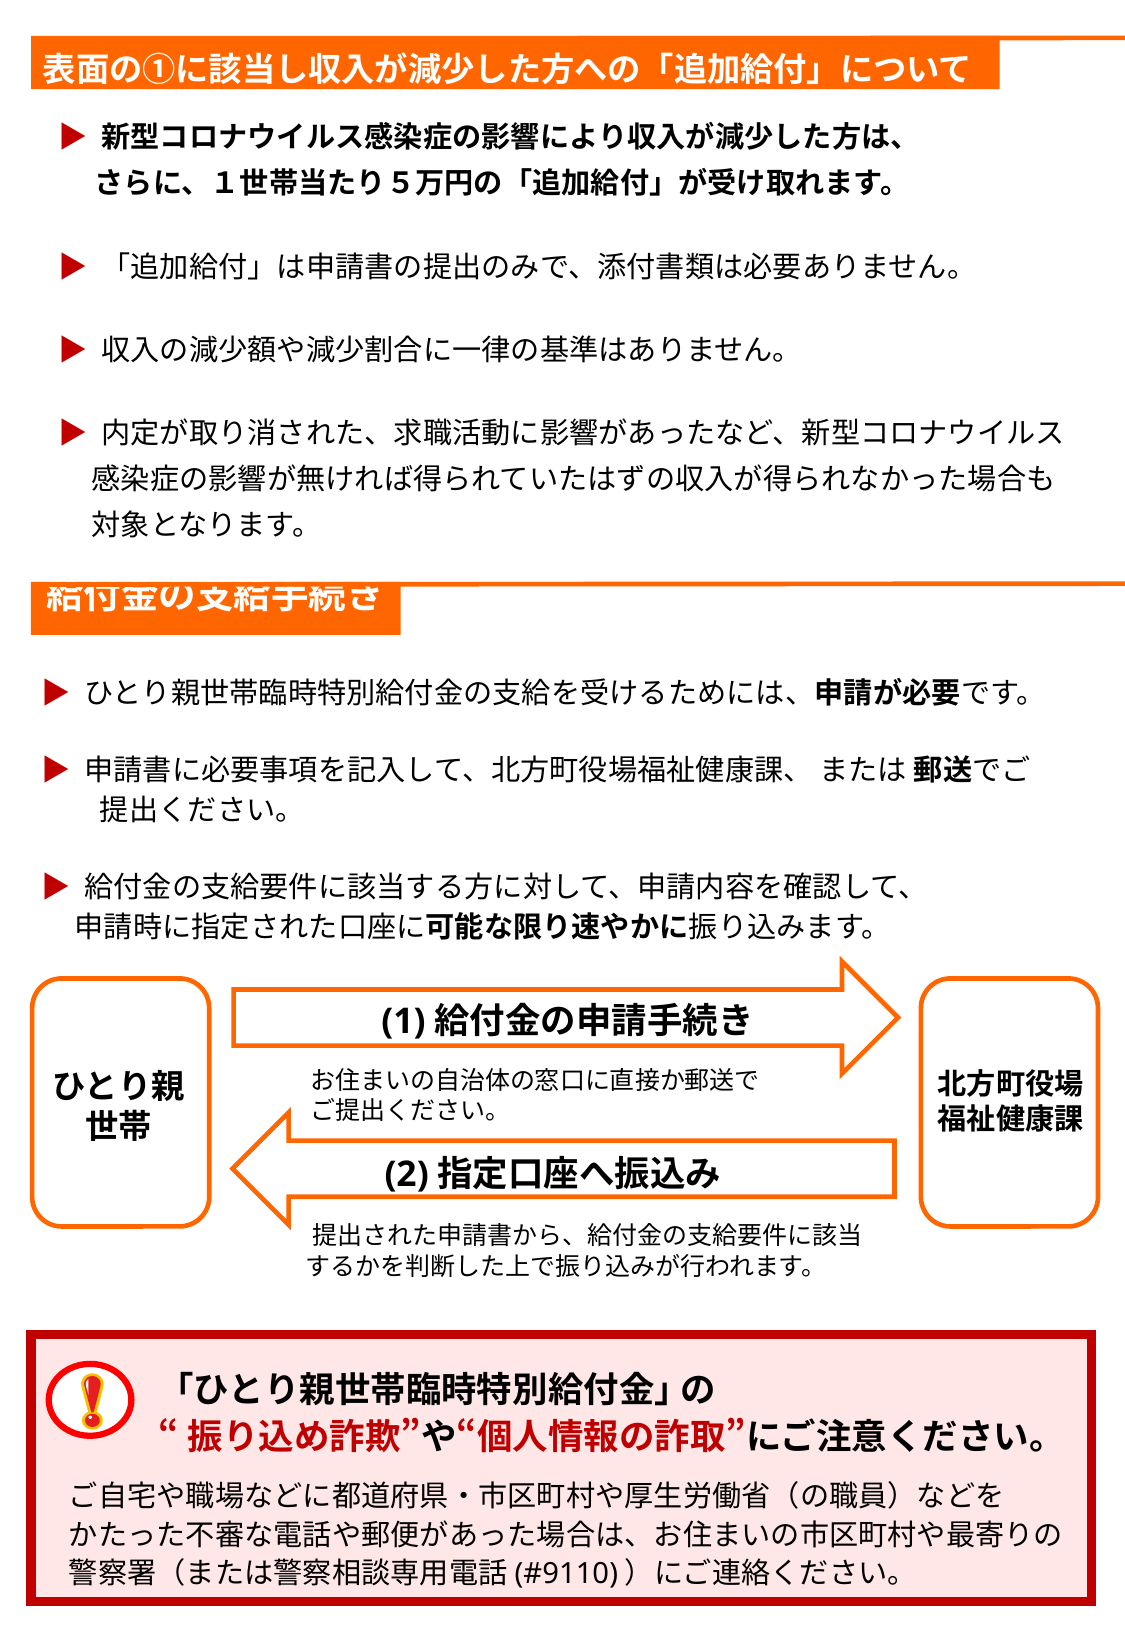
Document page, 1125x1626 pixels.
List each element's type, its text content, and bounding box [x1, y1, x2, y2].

text_box ▶ 新型コロナウイルス感染症の影響により収入が減少した方は、 さらに、１世帯当たり５万円の「追加給付」が受け取れます。 ▶ 「追加給付」は申請書の提出のみで、添付書類は必要ありません。 ▶ 収入の減少額や減少割合に一律の基準はありません。 ▶ 内定が取り消された、求職活動に影響があったなど、新型コロナウイルス 感染症の影響が無ければ得られていたはずの収入が得られなかった場合も 対象となります。 [43, 100, 1093, 549]
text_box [48, 1363, 132, 1436]
text_box ▶ ひとり親世帯臨時特別給付金の支給を受けるためには、申請が必要です。 ▶ 申請書に必要事項を記入して、北方町役場福祉健康課、 または 郵送でご 提出ください。 ▶ 給付金の支給要件に該当する方に対して、申請内容を確認して、 申請時に指定された口座に可能な限り速やかに振り込みます。 [26, 662, 1076, 951]
text_box [30, 1333, 1093, 1603]
text_box 「ひとり親世帯臨時特別給付金｣ の “振り込め詐欺”や“個人情報の詐取”にご注意ください。 [152, 1357, 1118, 1463]
text_box 表面の①に該当し収入が減少した方への「追加給付」について [31, 35, 1000, 90]
text_box 給付金の支給手続き [30, 581, 401, 635]
text_box ご自宅や職場などに都道府県・市区町村や厚生労働省（の職員）などを かたった不審な電話や郵便があった場合は、お住まいの市区町村や最寄りの 警察署（または警察相談専用電話(#9110)）にご連絡ください。 [62, 1465, 1101, 1599]
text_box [24, 961, 1106, 1289]
